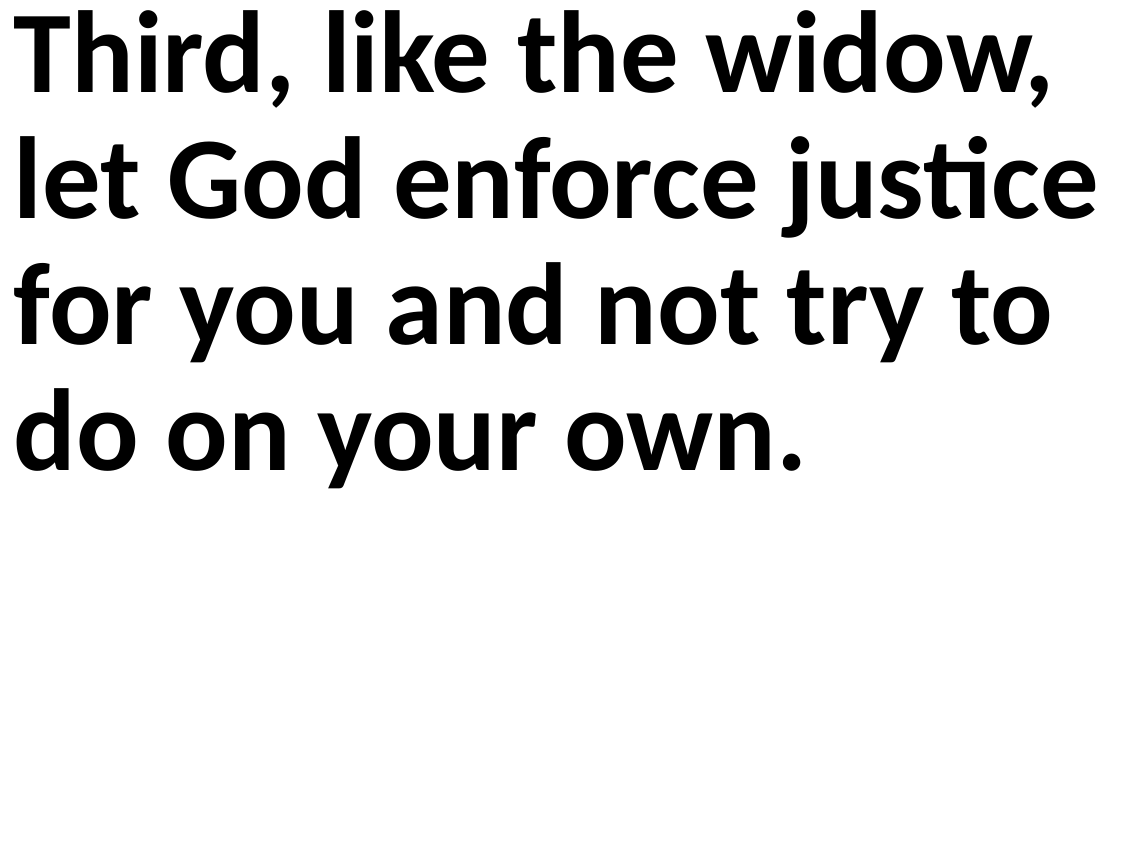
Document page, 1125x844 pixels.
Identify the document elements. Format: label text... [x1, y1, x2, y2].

list Third, like the widow, let God enforce justice for you and not try to do on your own. [0, 0, 1125, 685]
